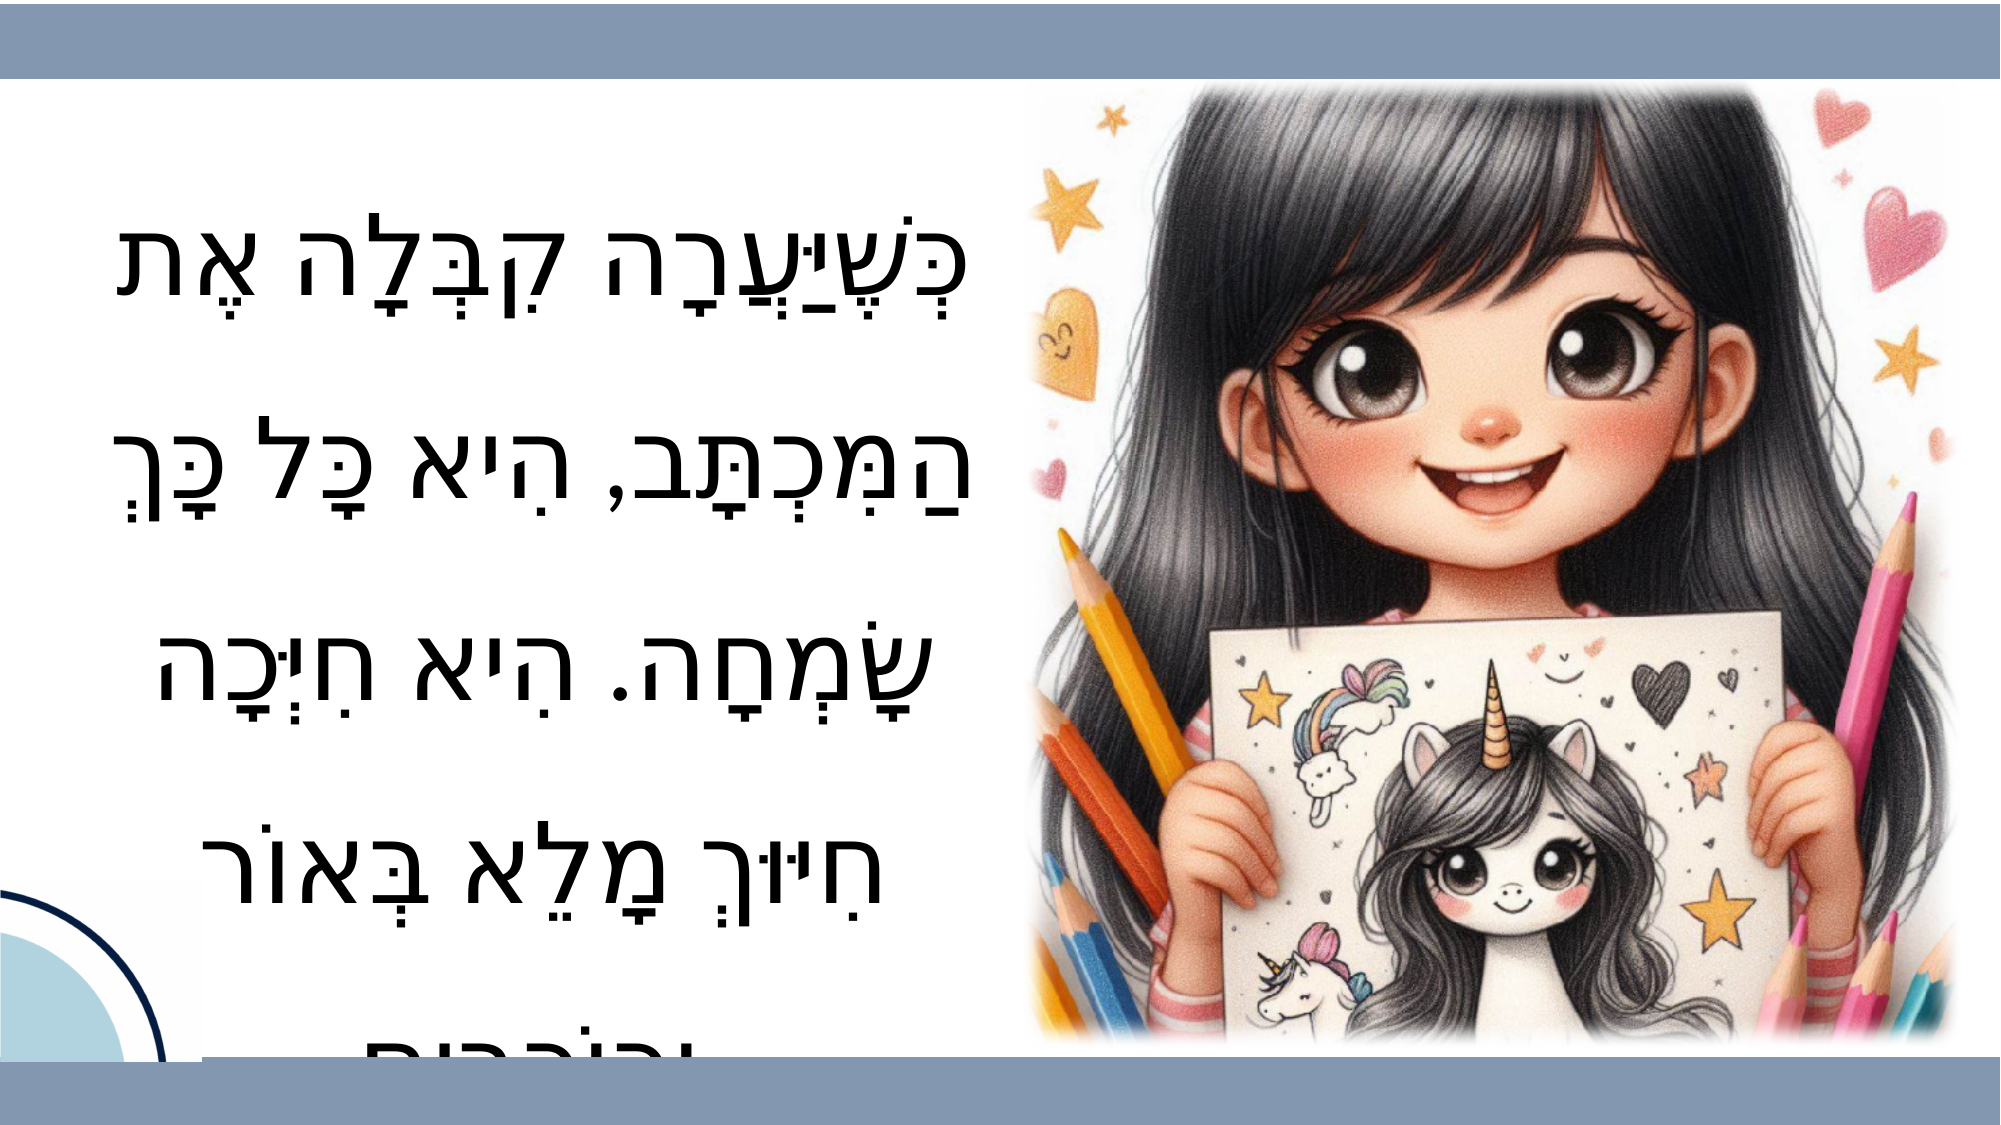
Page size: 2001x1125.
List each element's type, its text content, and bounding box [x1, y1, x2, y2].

text_box כְּשֶׁיַּעֲרָה קִבְּלָה אֶת הַמִּכְתָּב, הִיא כָּל כָּךְ שָׂמְחָה. הִיא חִיְּכָה חִיּוּךְ מָלֵא בְּאוֹר וְכוֹכָבִים. [65, 108, 1024, 1057]
picture [1023, 77, 1961, 1048]
picture [1, 869, 202, 1072]
text_box [0, 1057, 2000, 1125]
text_box [0, 4, 2000, 79]
